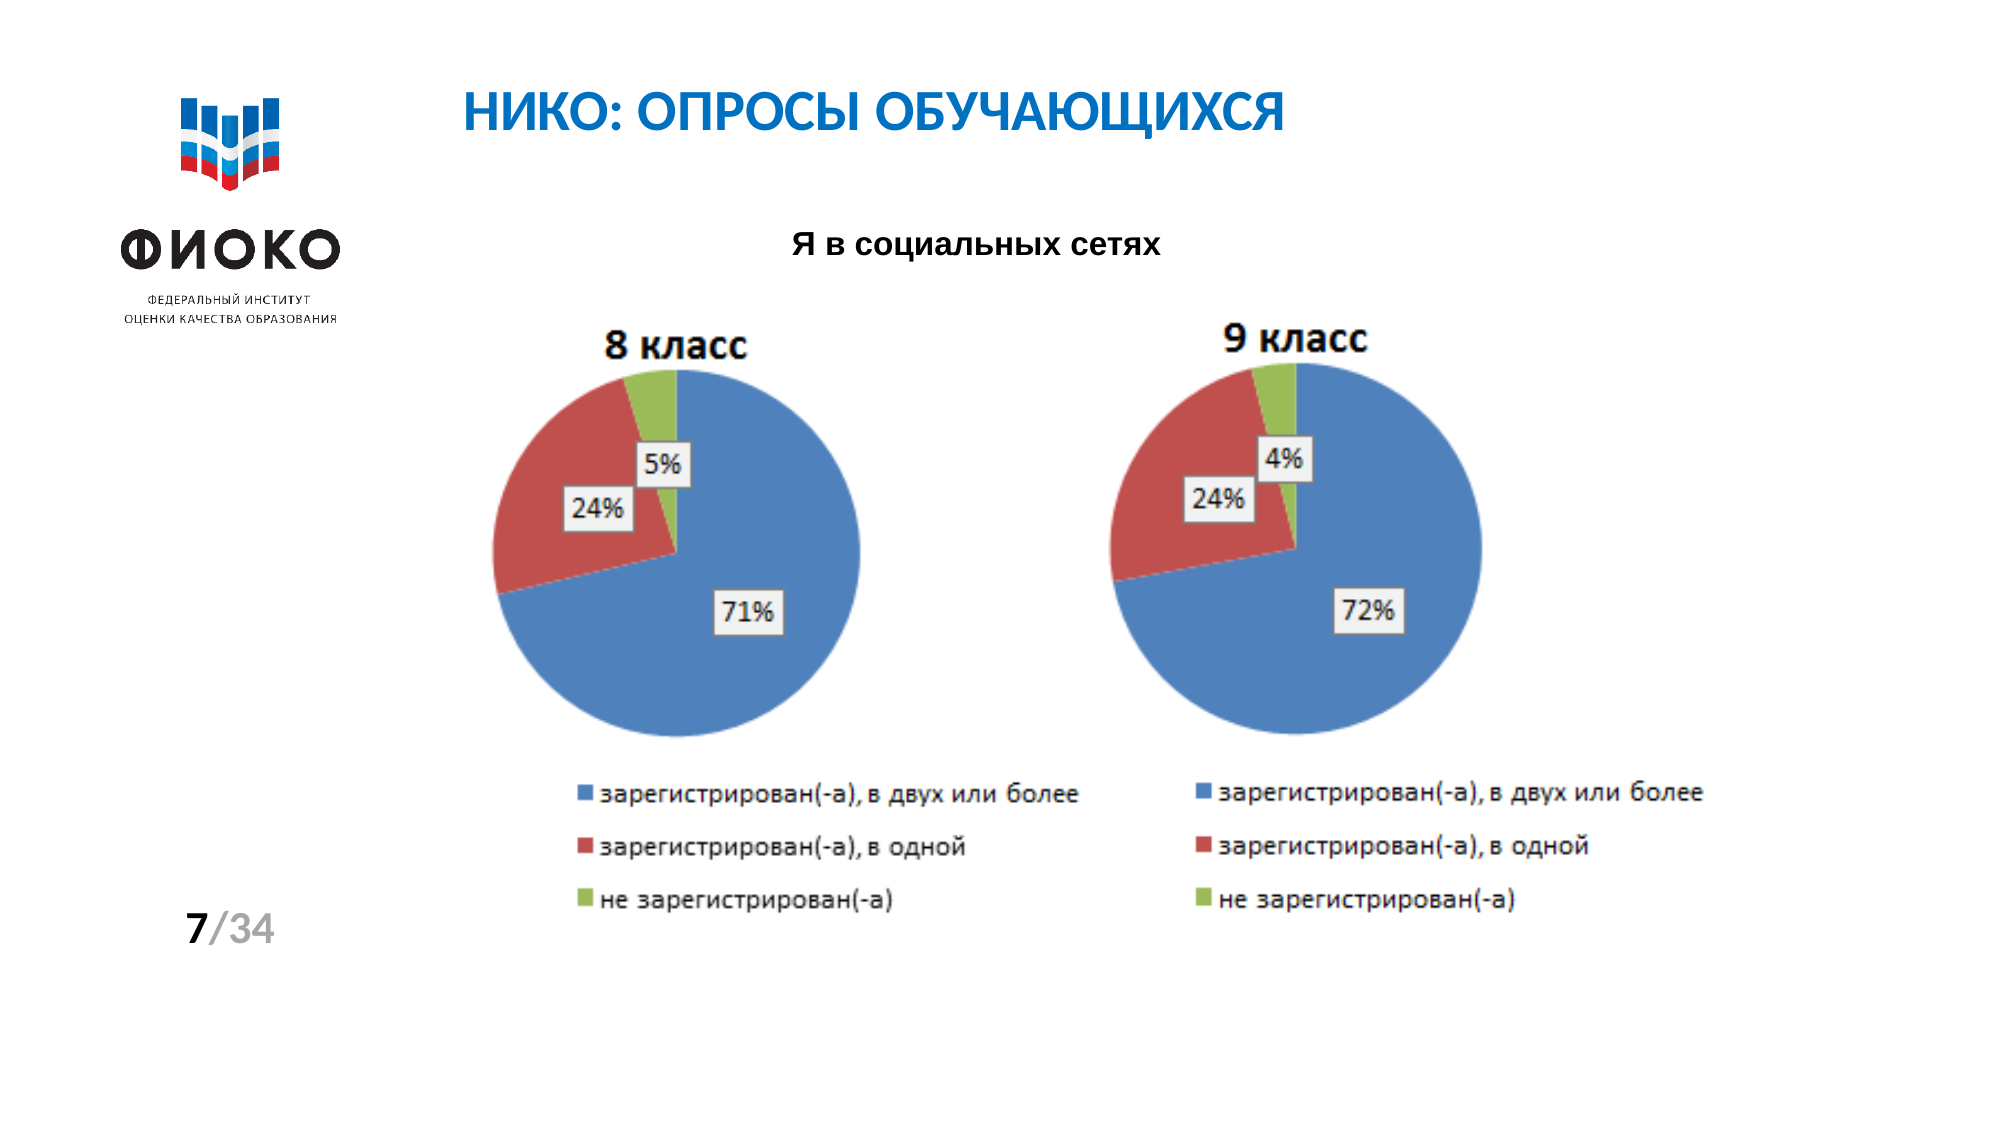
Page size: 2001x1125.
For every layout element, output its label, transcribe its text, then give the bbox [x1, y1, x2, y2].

picture [107, 81, 354, 348]
text_box Я в социальных сетях [777, 214, 1238, 270]
text_box НИКО: опросы обучающихся [448, 76, 1898, 1041]
picture [448, 308, 1713, 934]
text_box 7/34 [124, 890, 337, 1016]
